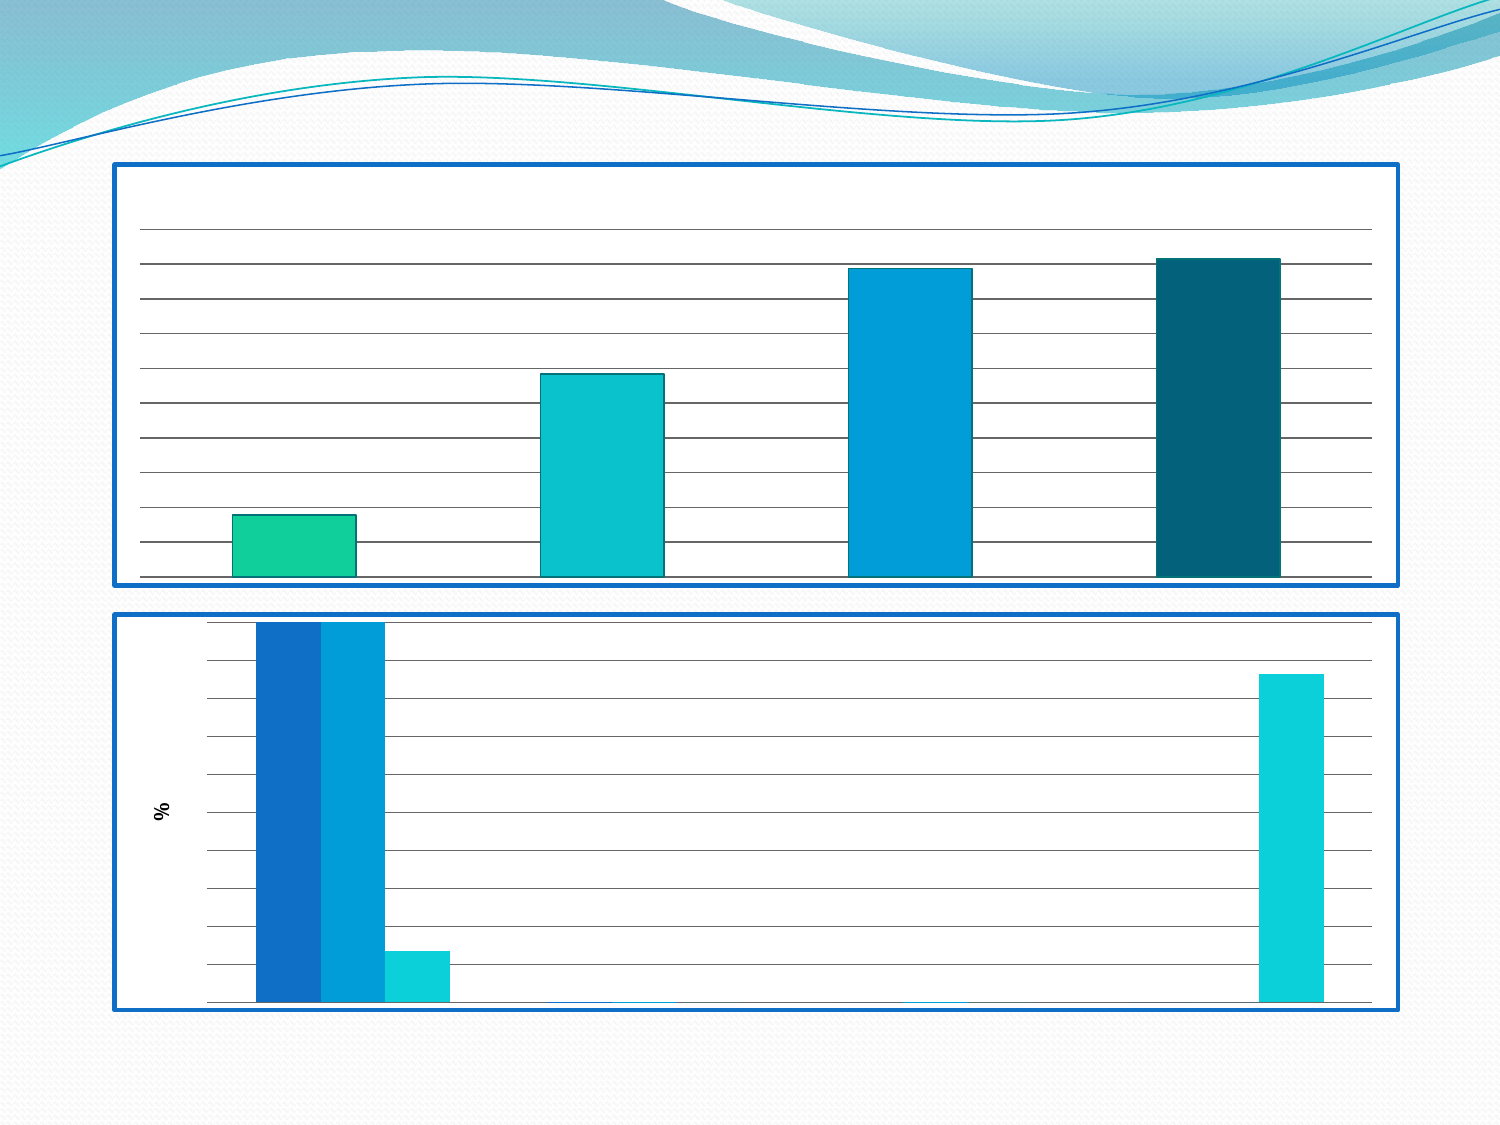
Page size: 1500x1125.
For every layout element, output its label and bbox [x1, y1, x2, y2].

chart [112, 612, 1401, 1013]
chart [112, 162, 1401, 588]
